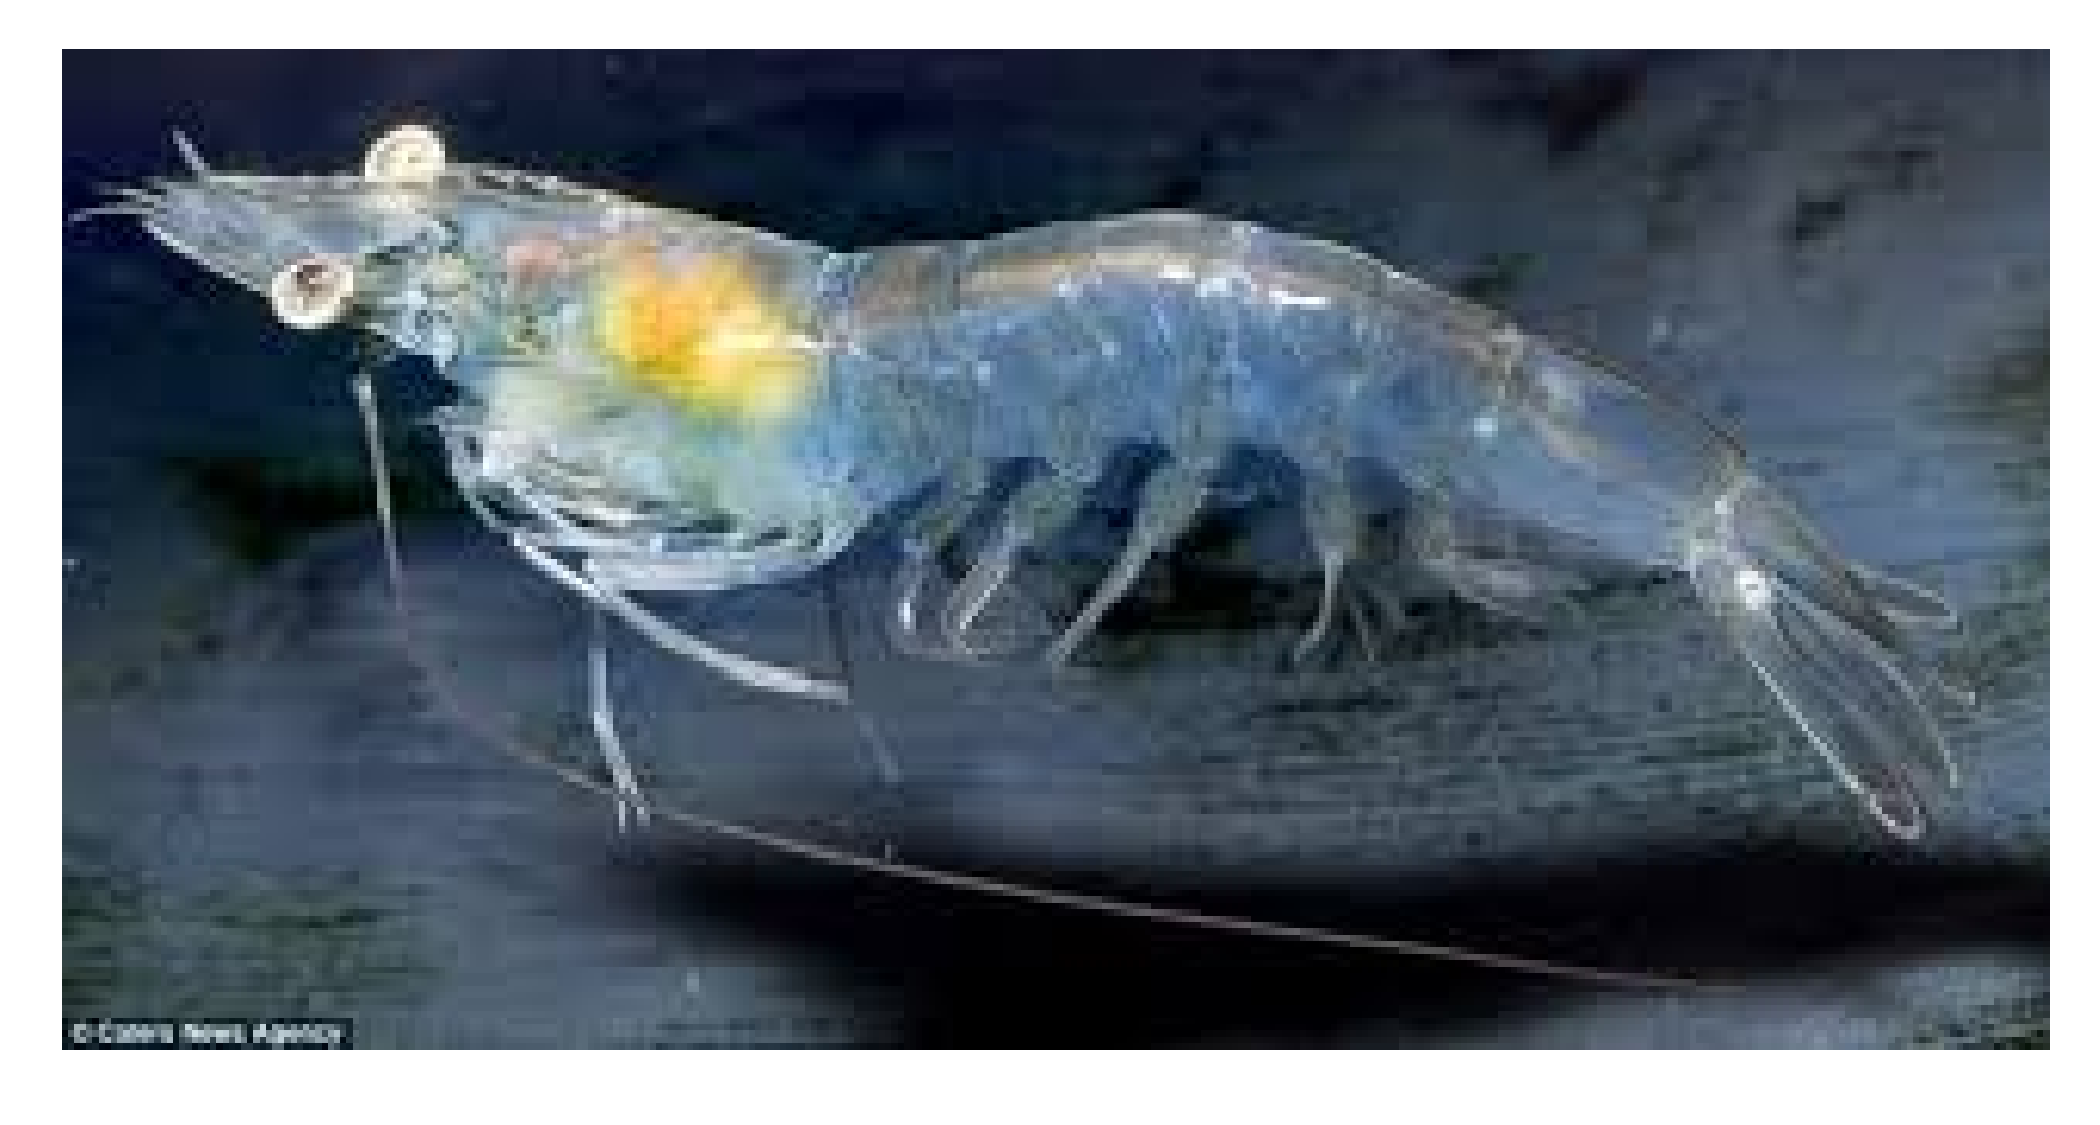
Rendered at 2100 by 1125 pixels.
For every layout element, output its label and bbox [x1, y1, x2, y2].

picture [62, 49, 2051, 1051]
